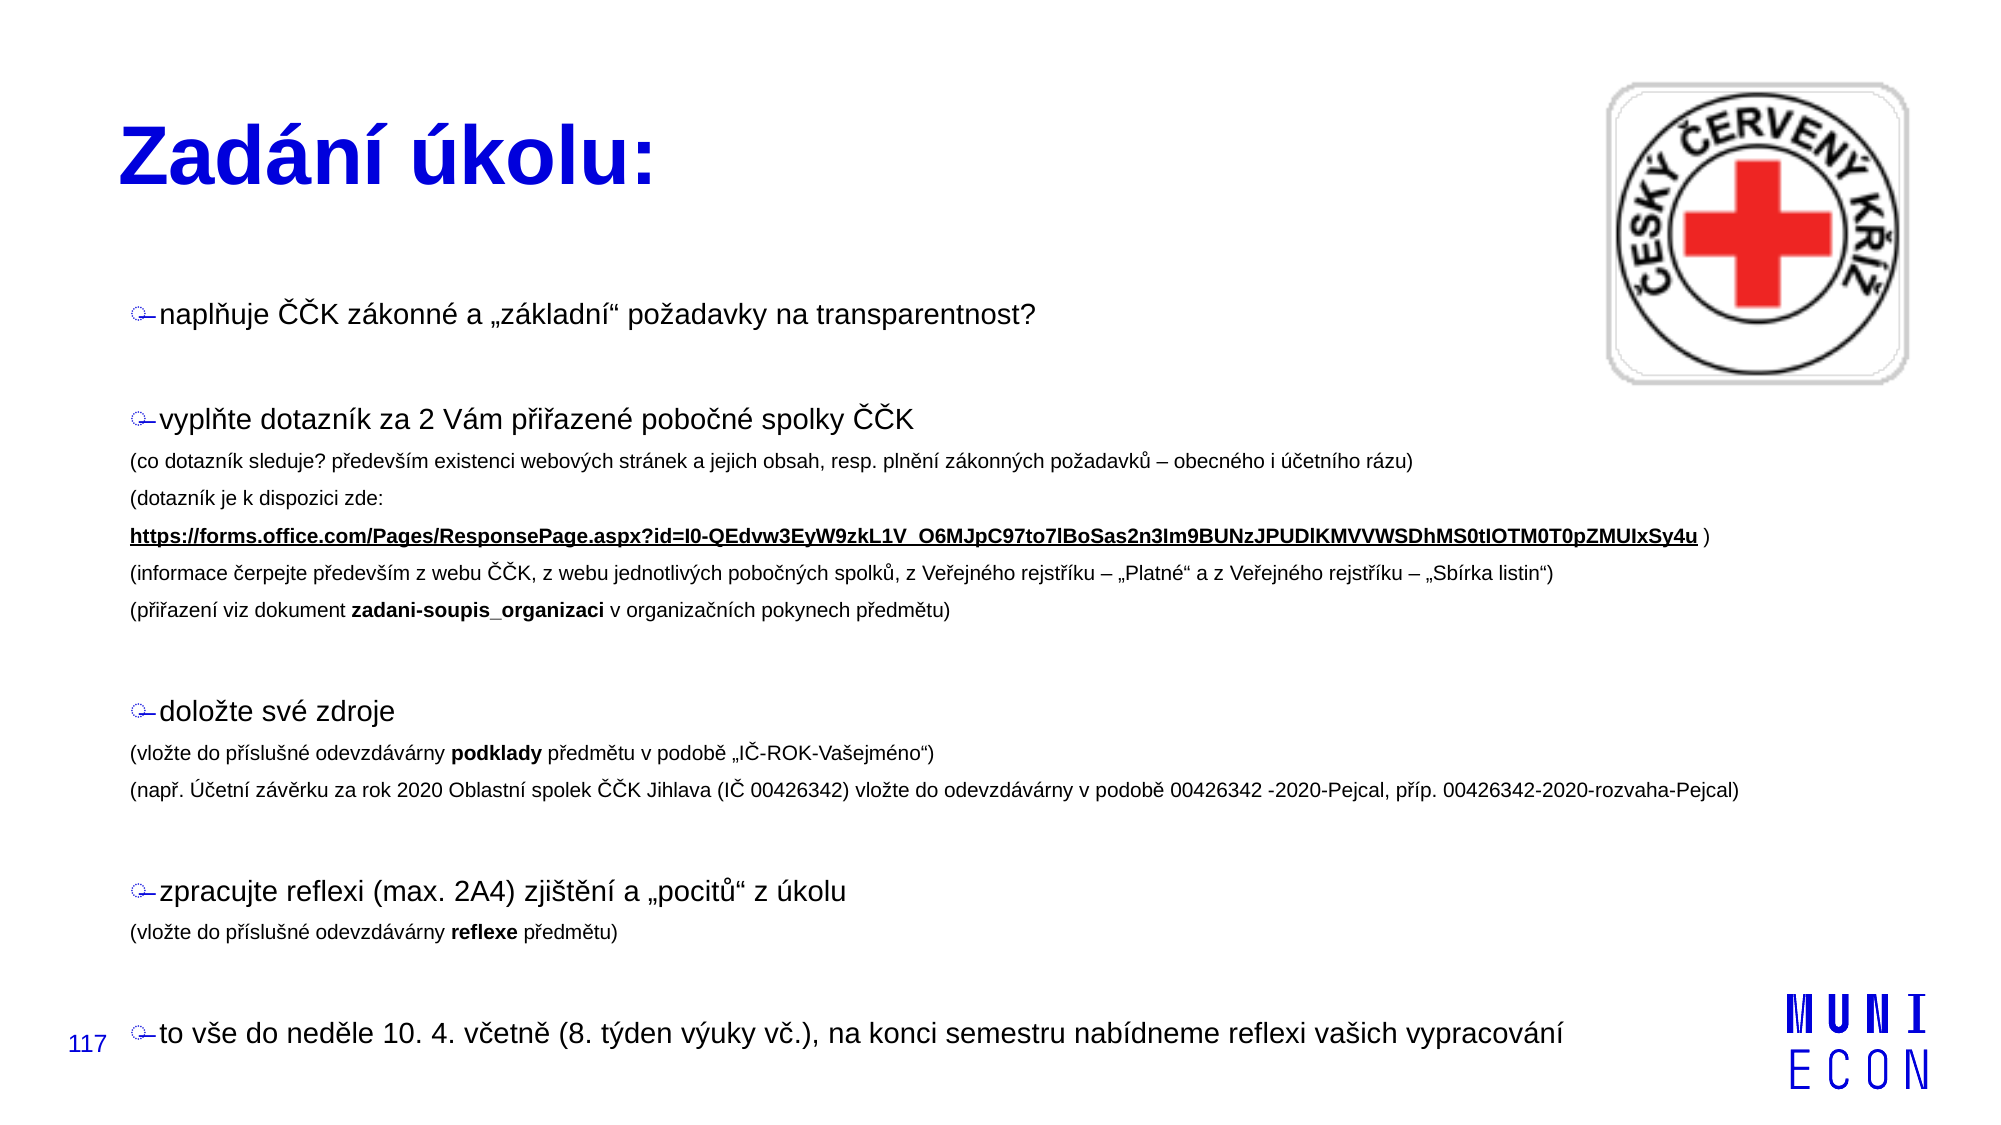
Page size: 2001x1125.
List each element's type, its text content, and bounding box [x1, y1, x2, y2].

slide_number 117 [67, 1021, 110, 1063]
picture [1604, 80, 1913, 389]
title Zadání úkolu: [118, 118, 1599, 193]
list naplňuje ČČK zákonné a „základní“ požadavky na transparentnost? vyplňte dotazník za 2 Vám přiřazené pobočné spolky ČČK (co dotazník sleduje? především existenci webových stránek a jejich obsah, resp. plnění zákonných požadavků – obecného i účetního rázu) (dotazník je k dispozici zde: https://forms.office.com/Pages/ResponsePage.aspx?id=I0-QEdvw3EyW9zkL1V_O6MJpC97to7lBoSas2n3Im9BUNzJPUDlKMVVWSDhMS0tIOTM0T0pZMUIxSy4u ) (informace čerpejte především z webu ČČK, z webu jednotlivých pobočných spolků, z Veřejného rejstříku – „Platné“ a z Veřejného rejstříku – „Sbírka listin“) (přiřazení viz dokument zadani-soupis_organizaci v organizačních pokynech předmětu) doložte své zdroje (vložte do příslušné odevzdávárny podklady předmětu v podobě „IČ-ROK-Vašejméno“) (např. Účetní závěrku za rok 2020 Oblastní spolek ČČK Jihlava (IČ 00426342) vložte do odevzdávárny v podobě 00426342 -2020-Pejcal, příp. 00426342-2020-rozvaha-Pejcal) zpracujte reflexi (max. 2A4) zjištění a „pocitů“ z úkolu (vložte do příslušné odevzdávárny reflexe předmětu) to vše do neděle 10. 4. včetně (8. týden výuky vč.), na konci semestru nabídneme reflexi vašich vypracování [118, 277, 1883, 957]
